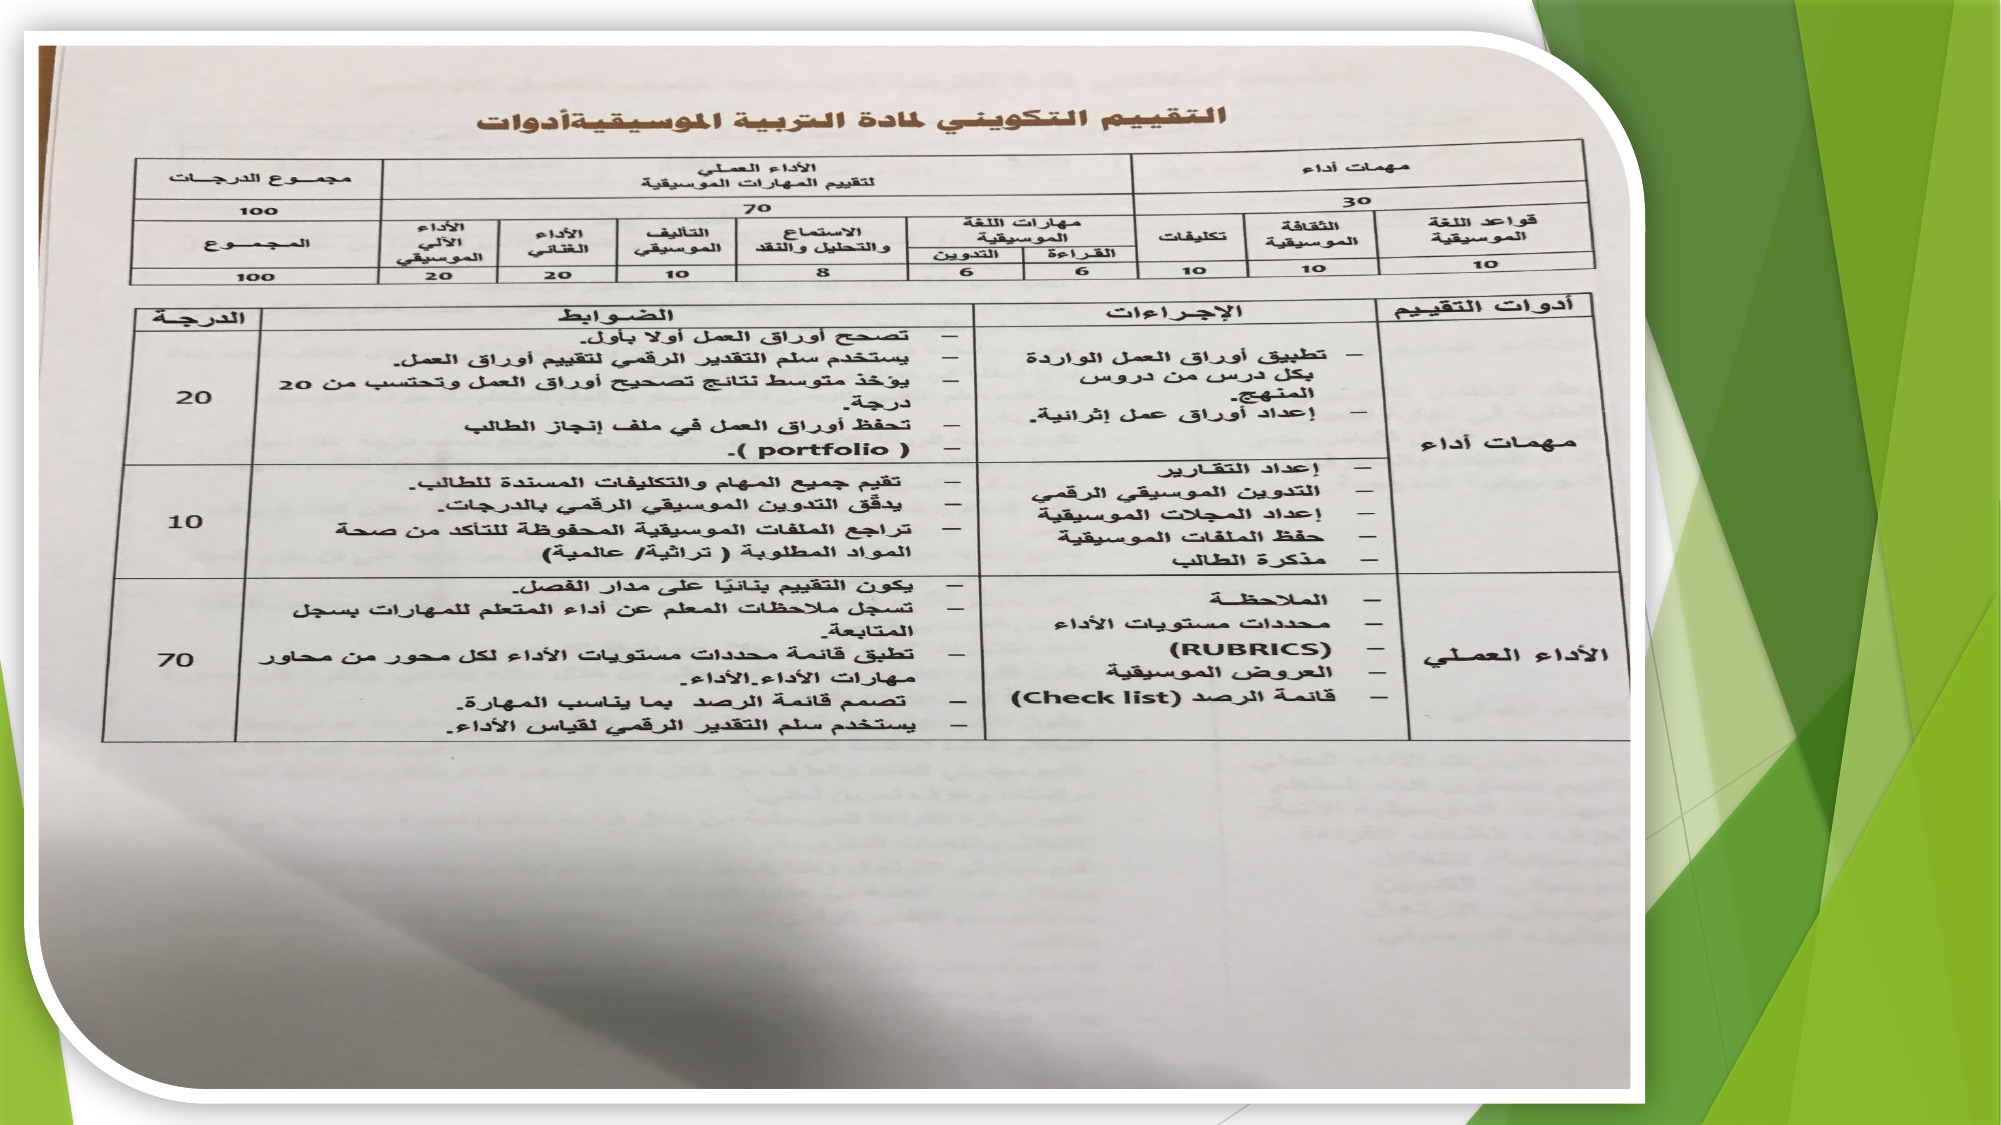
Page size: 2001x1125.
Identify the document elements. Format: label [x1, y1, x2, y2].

picture [39, 0, 1630, 1125]
